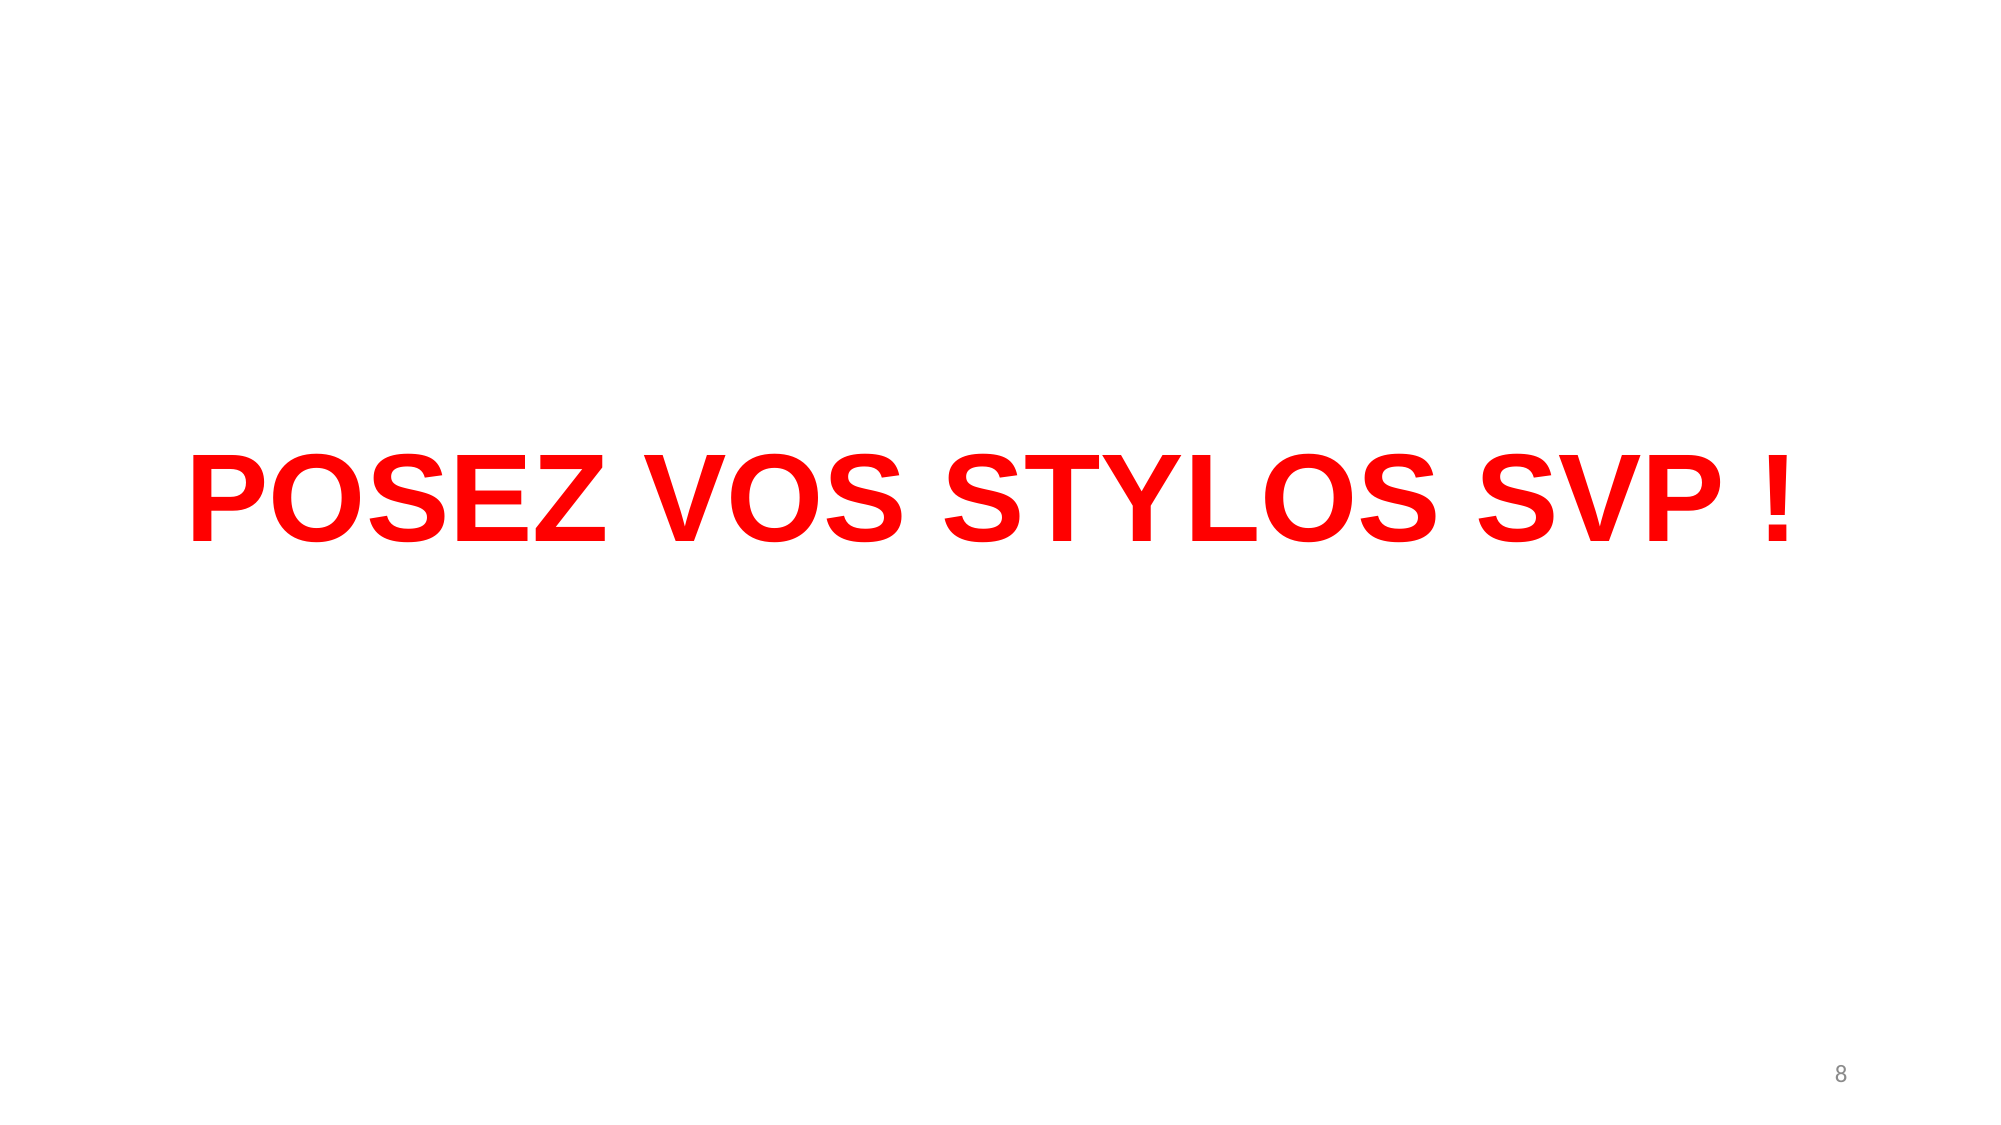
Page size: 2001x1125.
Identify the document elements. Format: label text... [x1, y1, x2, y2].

title POSEZ VOS STYLOS SVP ! [134, 314, 1887, 689]
slide_number 8 [1412, 1042, 1863, 1103]
